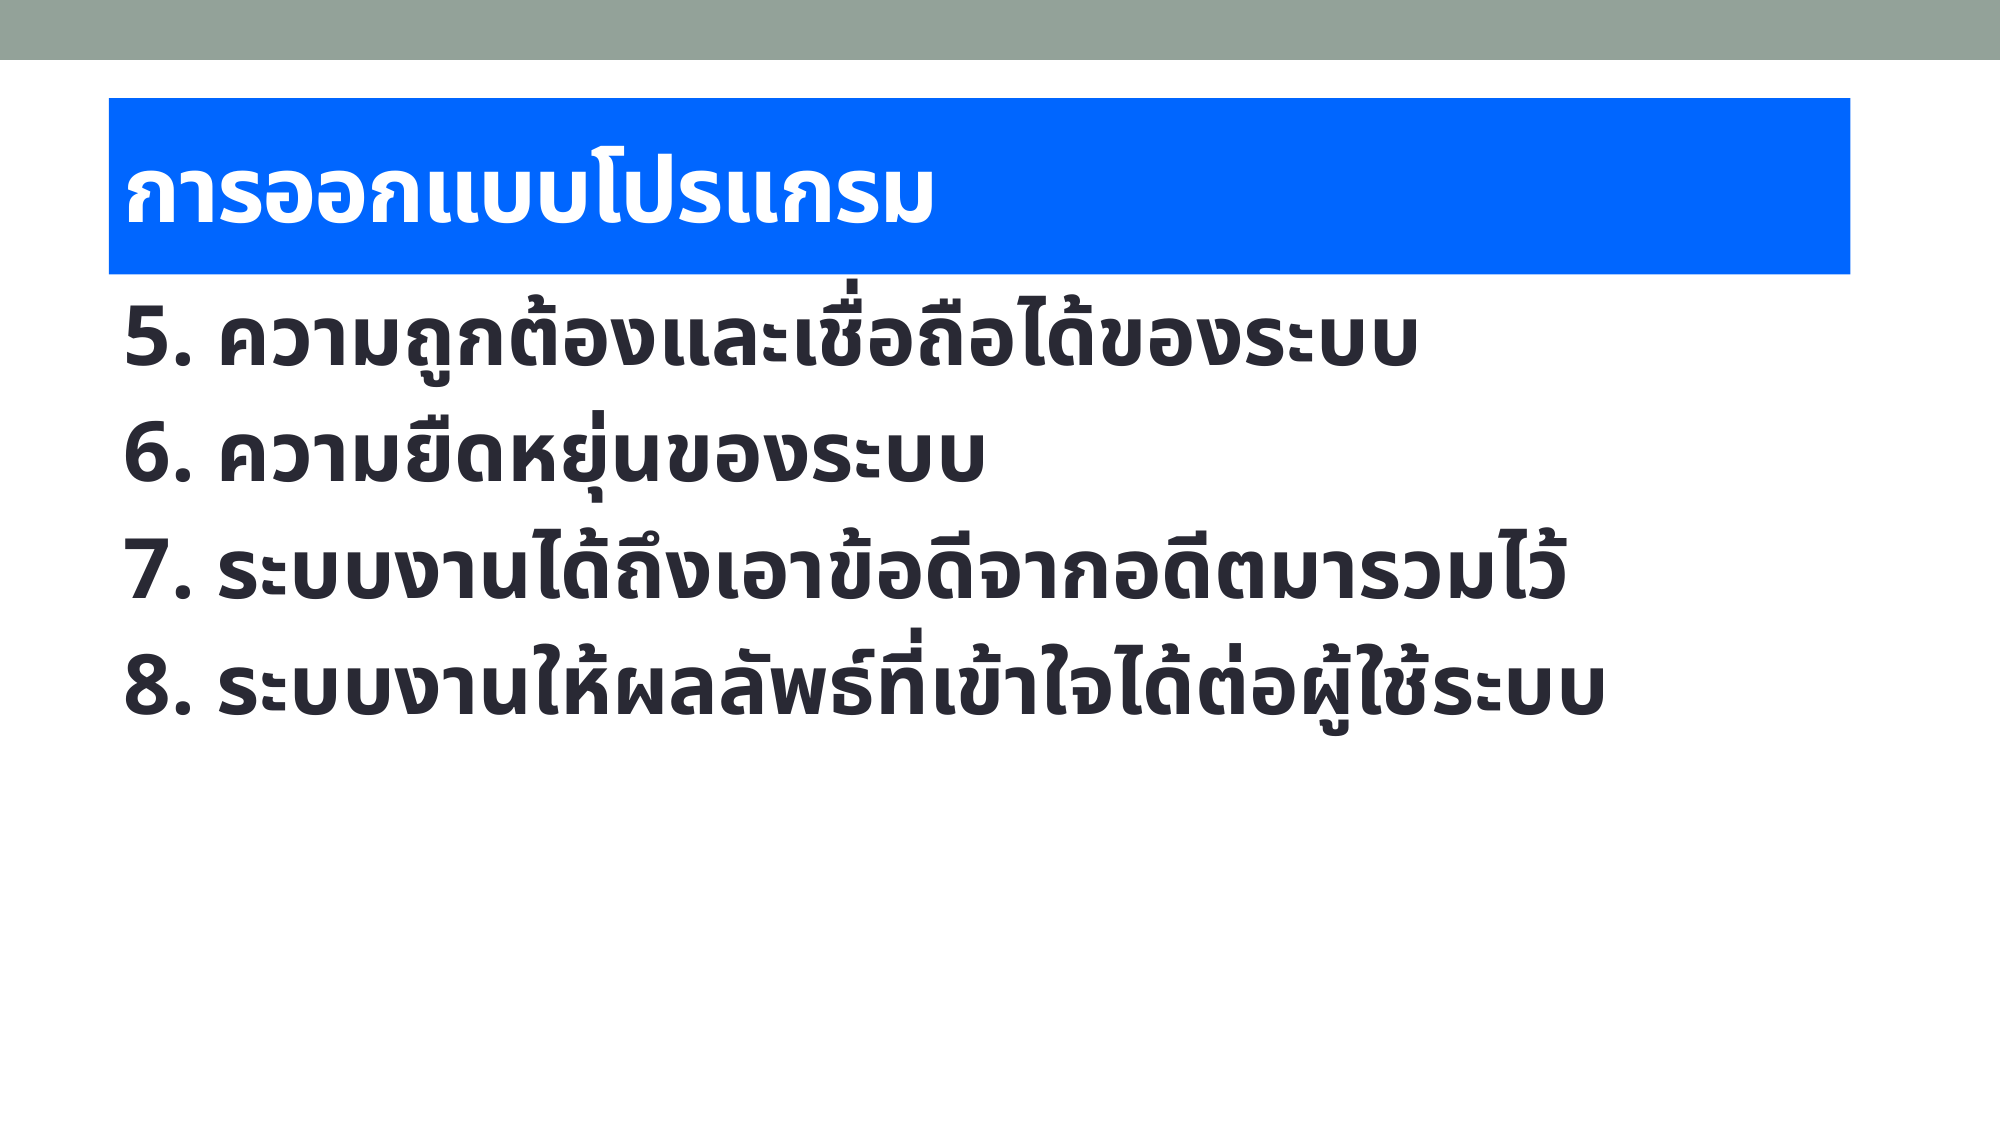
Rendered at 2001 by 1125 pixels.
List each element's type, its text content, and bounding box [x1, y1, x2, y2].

list 5. ความถูกต้องและเชื่อถือได้ของระบบ 6. ความยืดหยุ่นของระบบ 7. ระบบงานได้ถึงเอาข้อดีจากอดีตมารวมไว้ 8. ระบบงานให้ผลลัพธ์ที่เข้าใจได้ต่อผู้ใช้ระบบ [108, 274, 1909, 1006]
title การออกแบบโปรแกรม [108, 98, 1851, 275]
